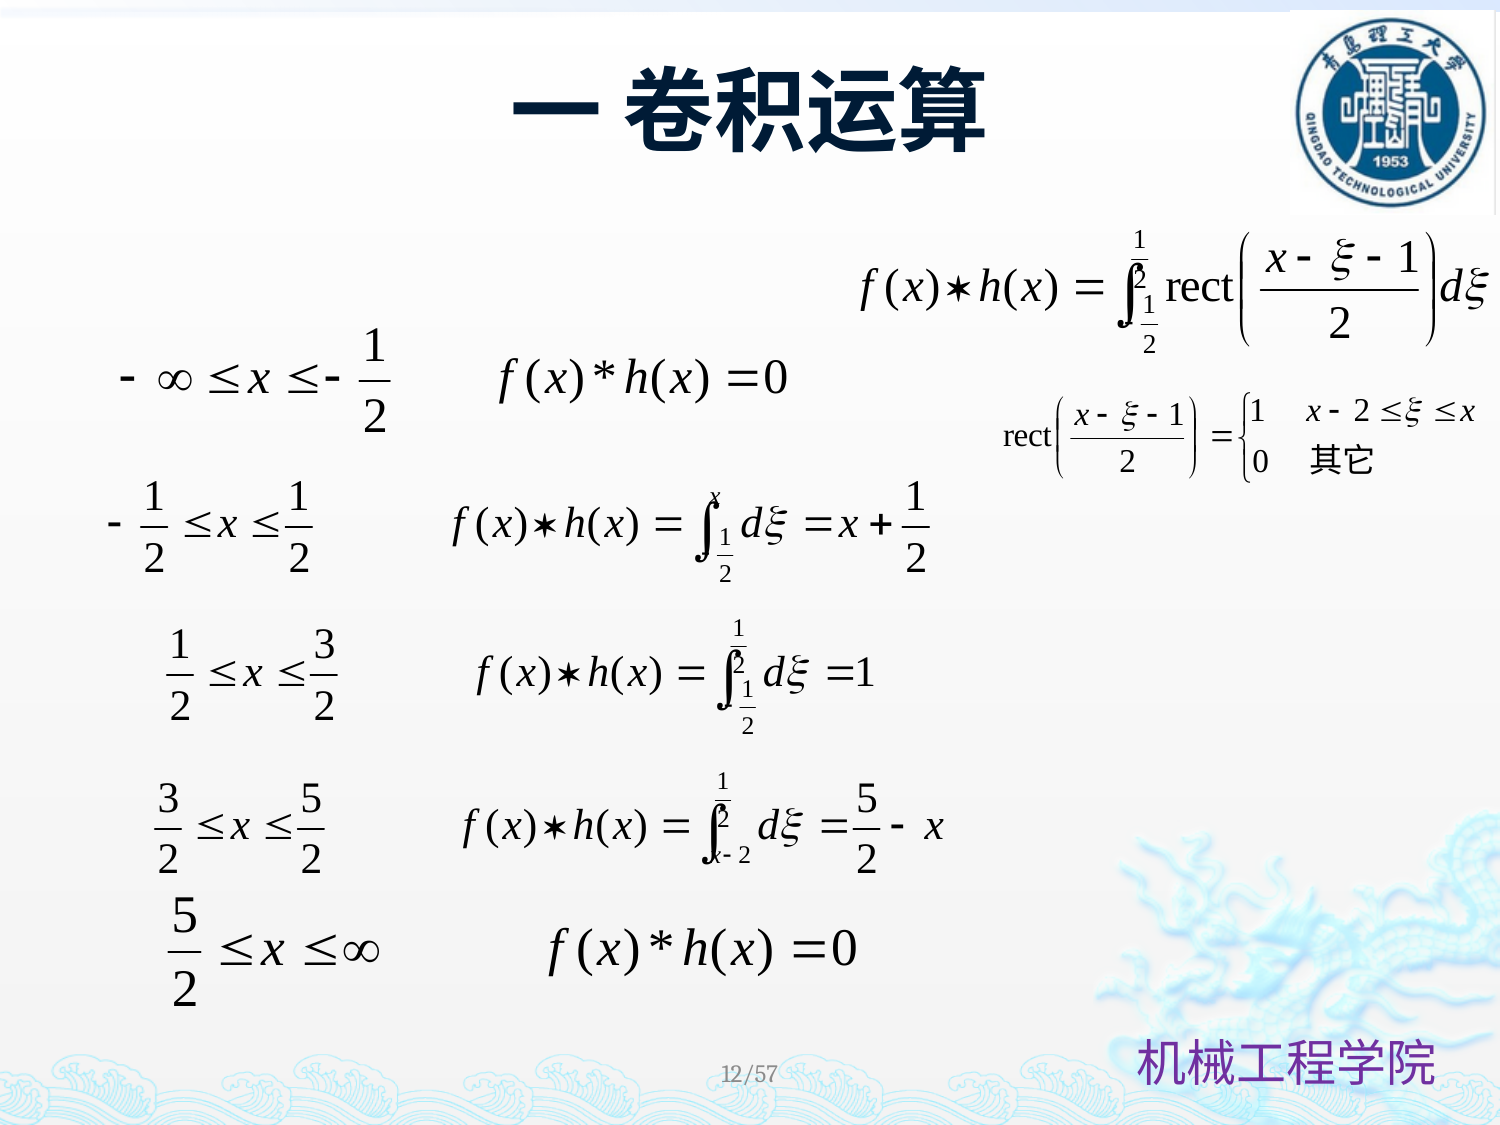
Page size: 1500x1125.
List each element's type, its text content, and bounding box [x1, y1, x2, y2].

picture [1290, 10, 1496, 215]
footer 12/57 [512, 1042, 988, 1103]
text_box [146, 762, 952, 884]
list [843, 219, 1500, 365]
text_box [158, 880, 869, 1019]
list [997, 384, 1483, 492]
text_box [158, 609, 881, 745]
title 一 卷积运算 [75, 45, 1425, 233]
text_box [111, 313, 798, 444]
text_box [99, 467, 940, 593]
picture [1425, 87, 1437, 92]
